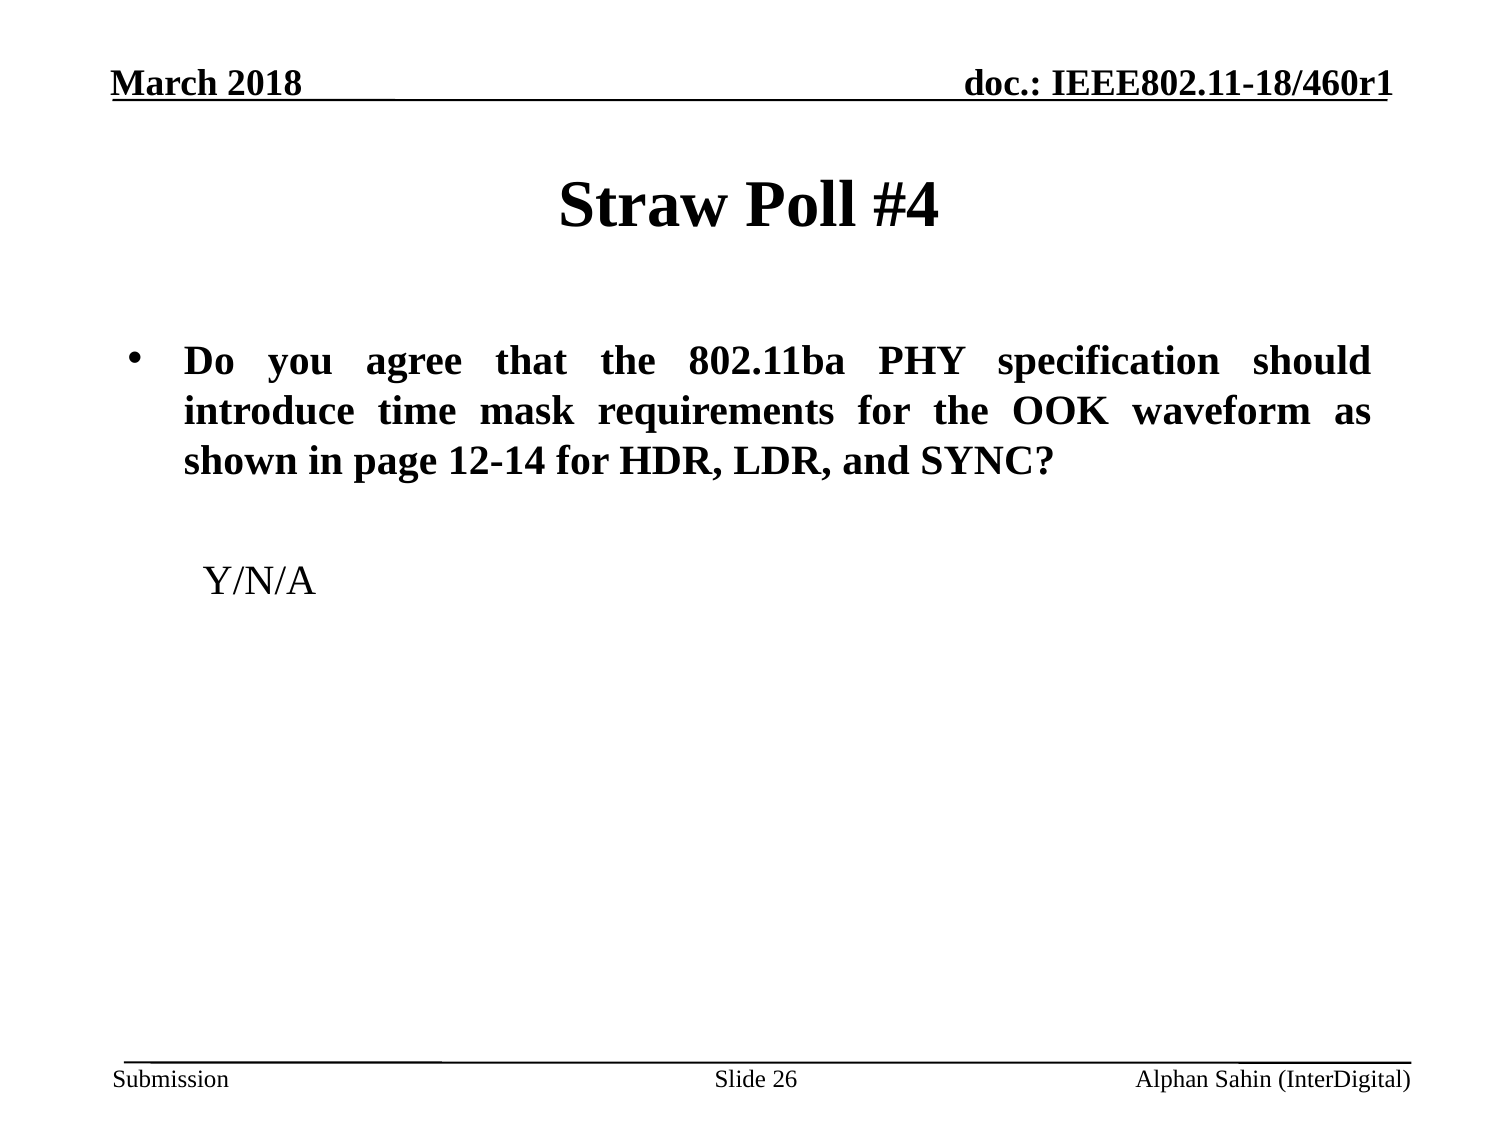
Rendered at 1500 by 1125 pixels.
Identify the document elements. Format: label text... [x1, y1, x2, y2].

slide_number Slide 26 [712, 1061, 800, 1123]
title Straw Poll #4 [112, 112, 1388, 288]
list Do you agree that the 802.11ba PHY specification should introduce time mask requirements for the OOK waveform as shown in page 12-14 for HDR, LDR, and SYNC? Y/N/A [112, 324, 1388, 1000]
